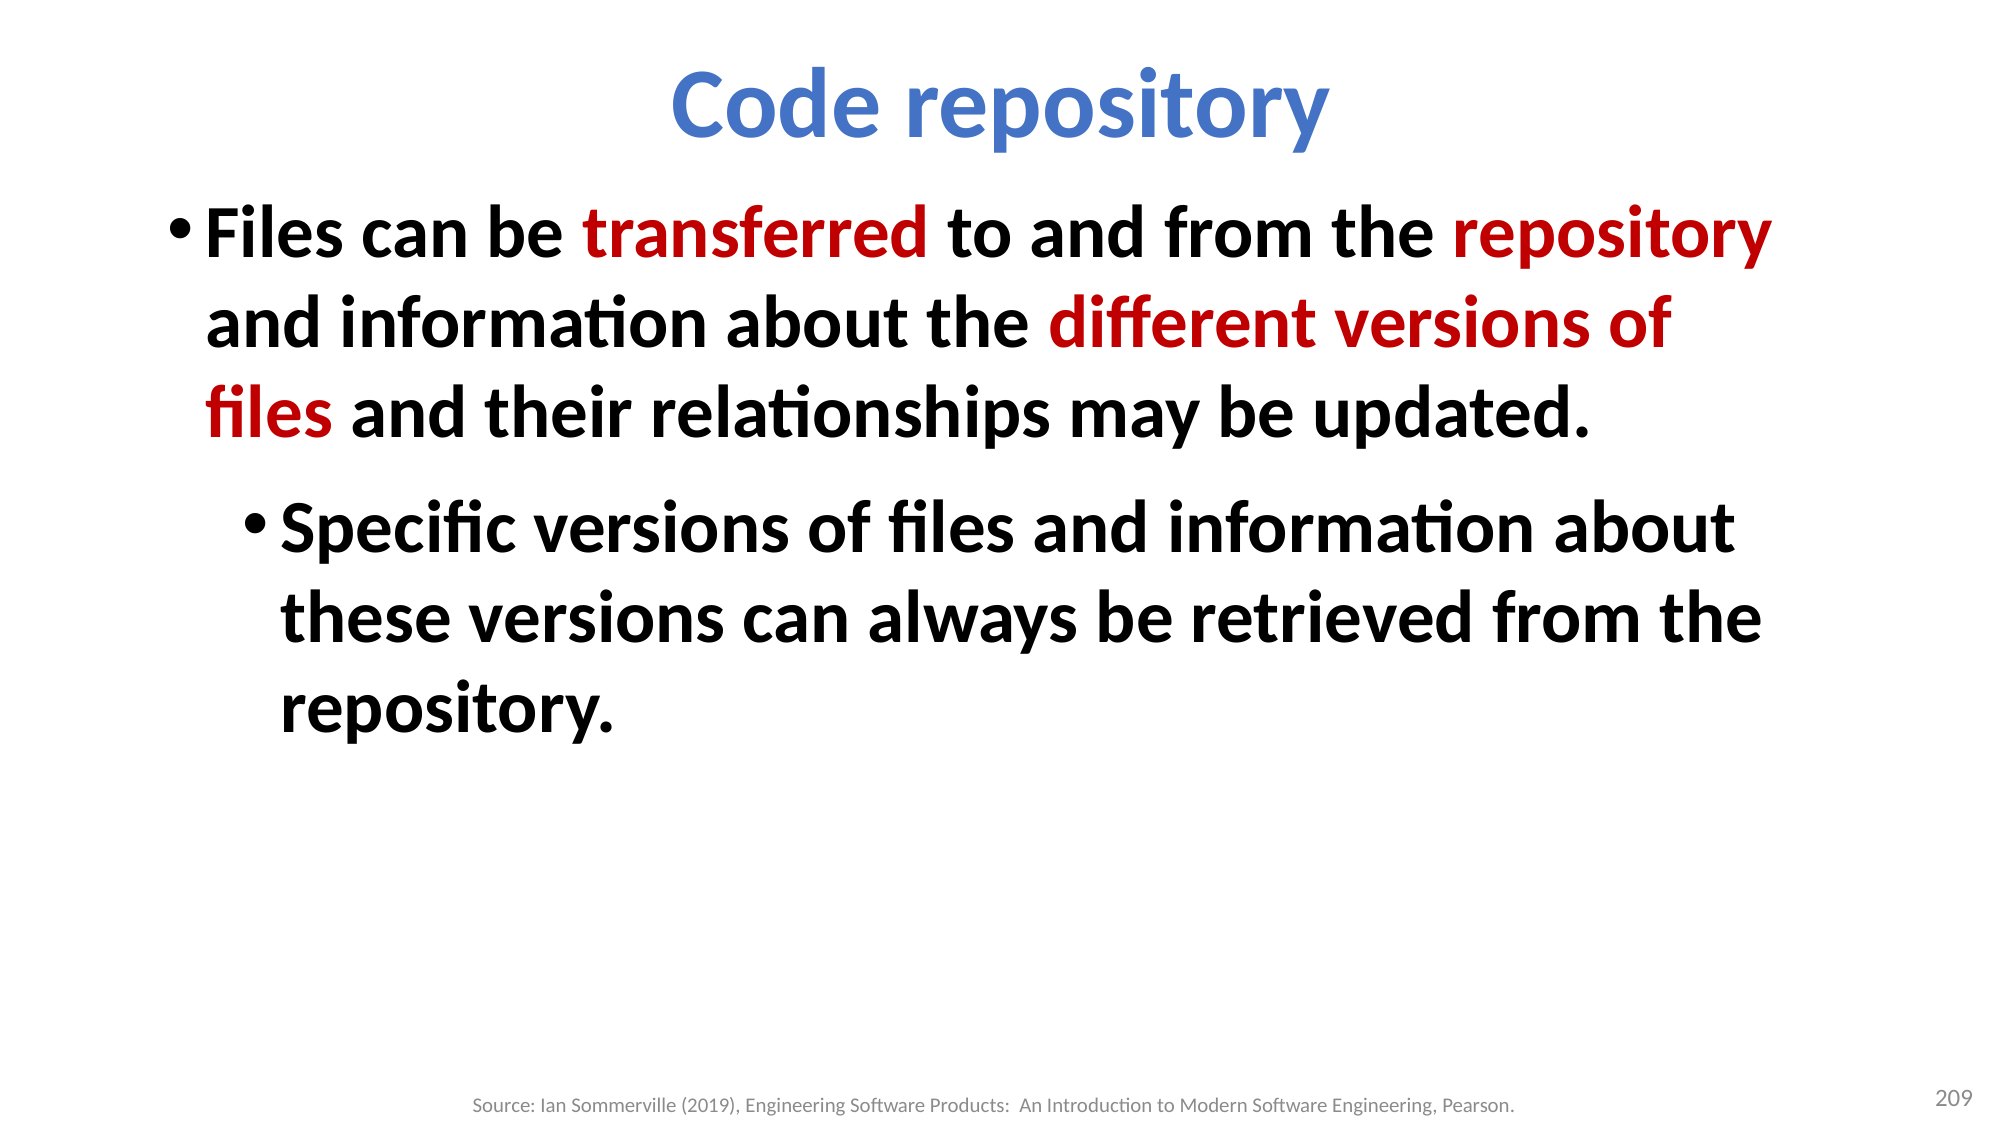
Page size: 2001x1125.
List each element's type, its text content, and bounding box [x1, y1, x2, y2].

footer Source: Ian Sommerville (2019), Engineering Software Products: An Introduction to Modern Software Engineering, Pearson. [350, 1082, 1638, 1125]
list Files can be transferred to and from the repository and information about the different versions of files and their relationships may be updated. Specific versions of files and information about these versions can always be retrieved from the repository. [153, 174, 1831, 1070]
title Code repository [326, 19, 1677, 175]
slide_number 209 [1830, 1076, 1989, 1116]
